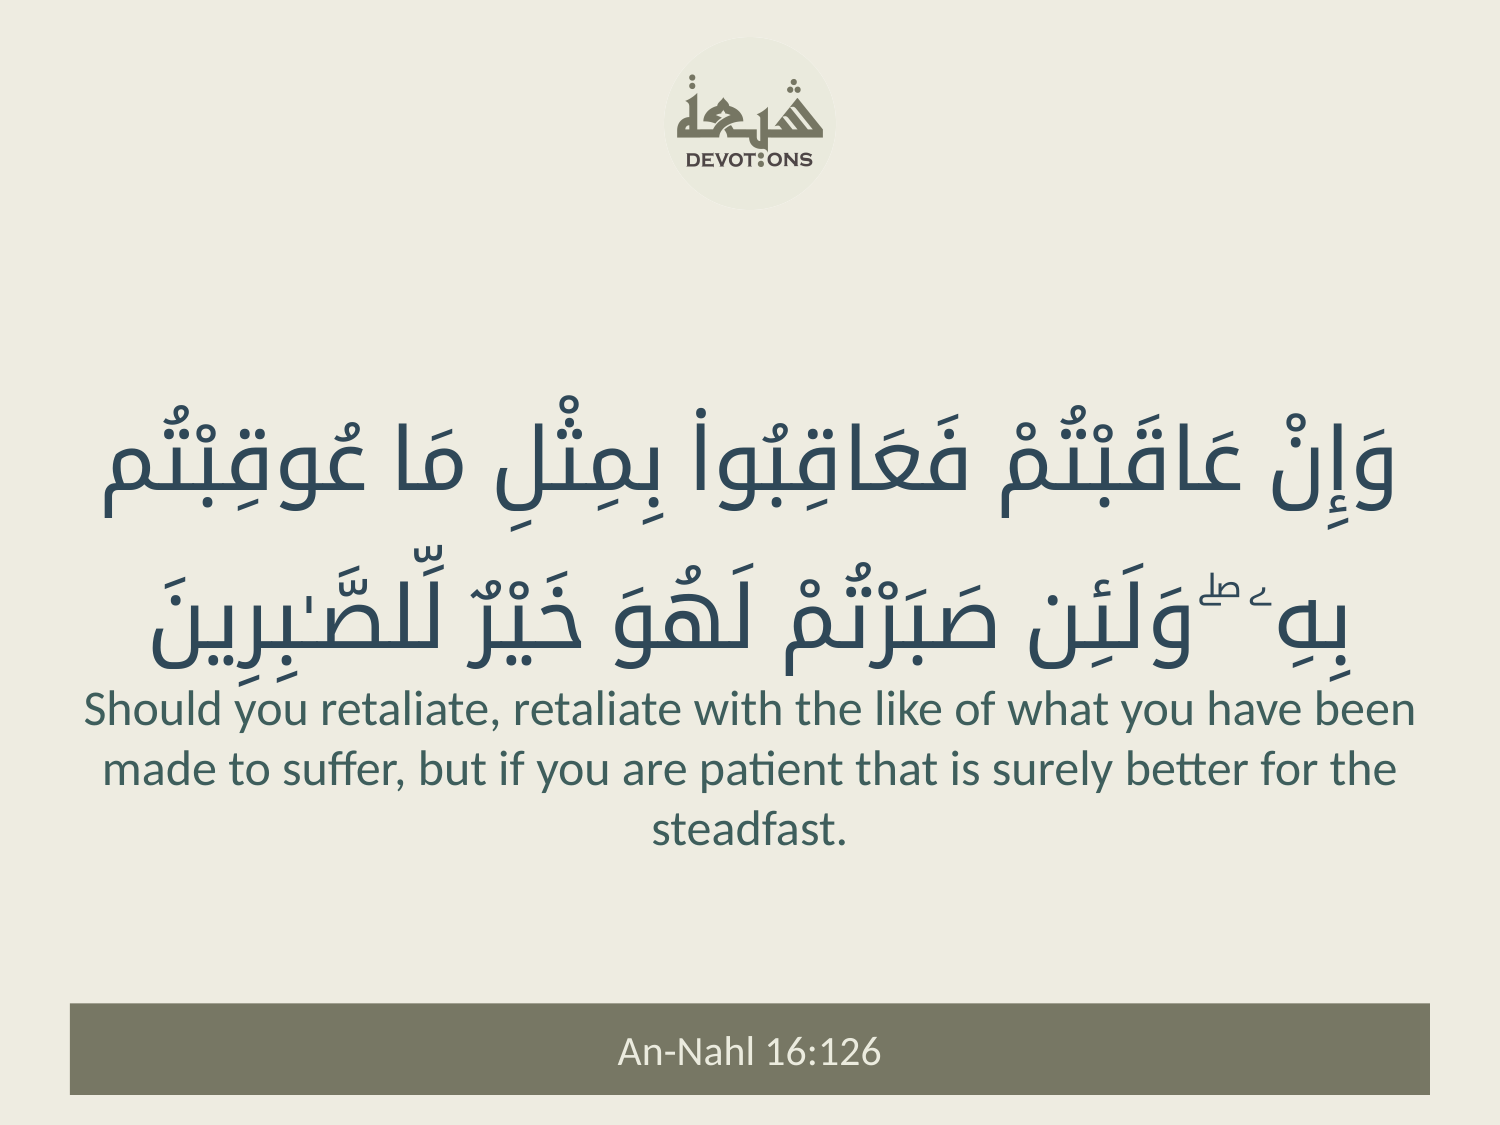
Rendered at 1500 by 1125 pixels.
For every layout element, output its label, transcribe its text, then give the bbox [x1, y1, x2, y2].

list وَإِنْ عَاقَبْتُمْ فَعَاقِبُوا۟ بِمِثْلِ مَا عُوقِبْتُم بِهِۦ ۖ وَلَئِن صَبَرْتُمْ لَهُوَ خَيْرٌ لِّلصَّـٰبِرِينَ Should you retaliate, retaliate with the like of what you have been made to suffer, but if you are patient that is surely better for the steadfast. [69, 203, 1430, 1003]
picture [656, 29, 844, 203]
list An-Nahl 16:126 [69, 1003, 1430, 1095]
